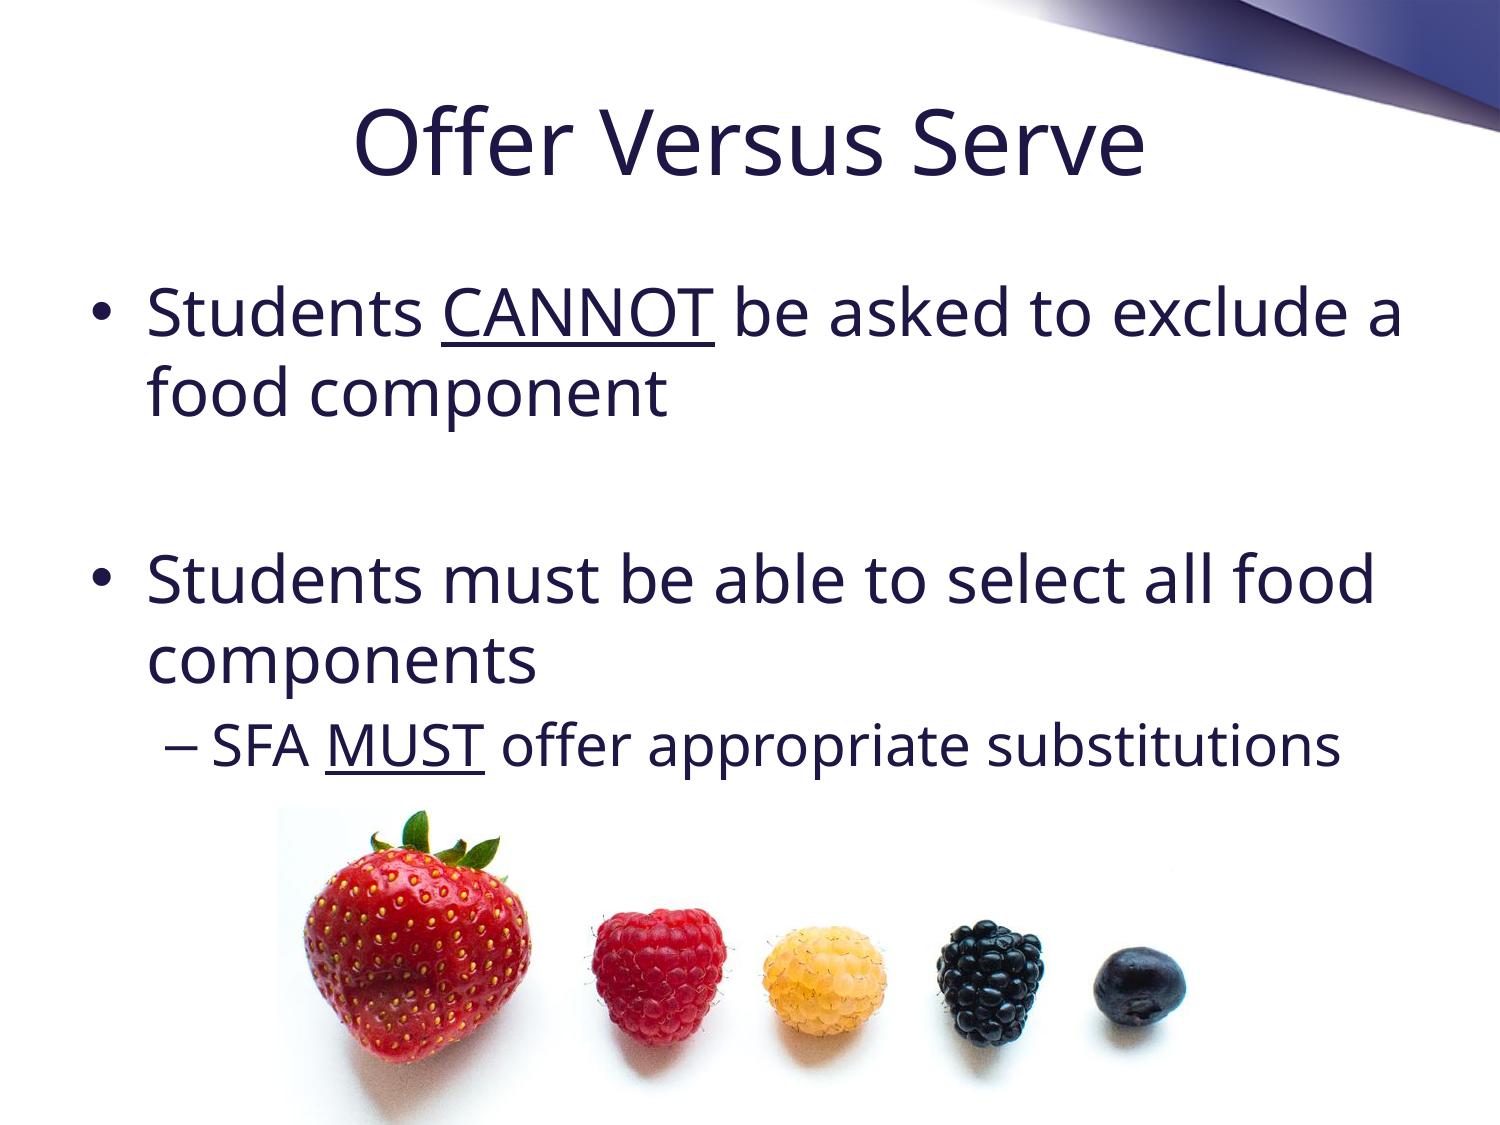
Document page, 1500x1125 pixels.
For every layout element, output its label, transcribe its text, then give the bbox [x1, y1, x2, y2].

title Offer Versus Serve [75, 45, 1425, 233]
list Students CANNOT be asked to exclude a food component Students must be able to select all food components SFA MUST offer appropriate substitutions [75, 262, 1425, 1005]
picture [0, 0, 1500, 1125]
